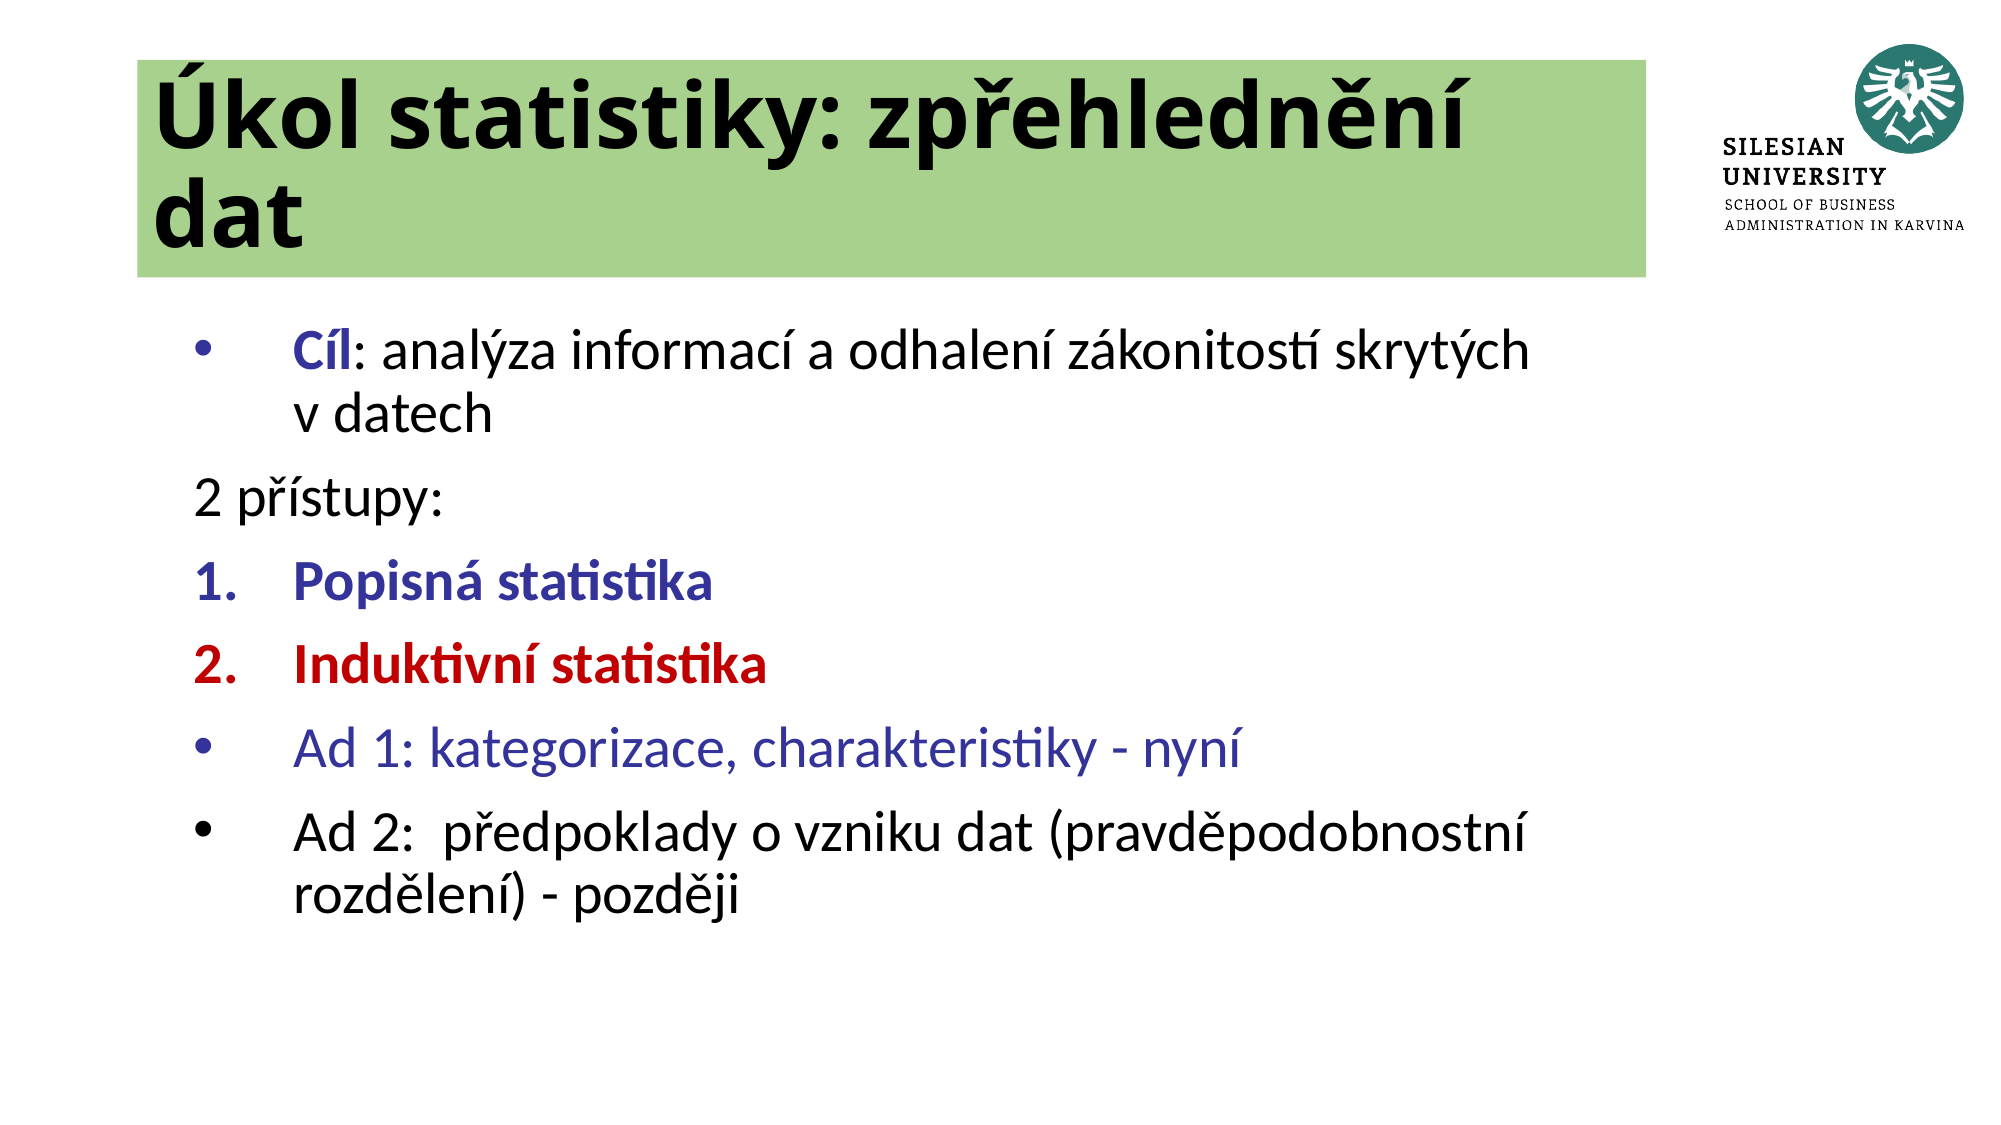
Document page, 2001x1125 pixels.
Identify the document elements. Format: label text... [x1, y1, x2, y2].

text_box Cíl: analýza informací a odhalení zákonitostí skrytých v datech 2 přístupy: Popisná statistika Induktivní statistika Ad 1: kategorizace, charakteristiky - nyní Ad 2: předpoklady o vzniku dat (pravděpodobnostní rozdělení) - později [178, 312, 1549, 1068]
text_box [41, 32, 786, 116]
title Úkol statistiky: zpřehlednění dat [137, 59, 1647, 278]
picture [1723, 44, 1964, 230]
list [137, 299, 1549, 1014]
